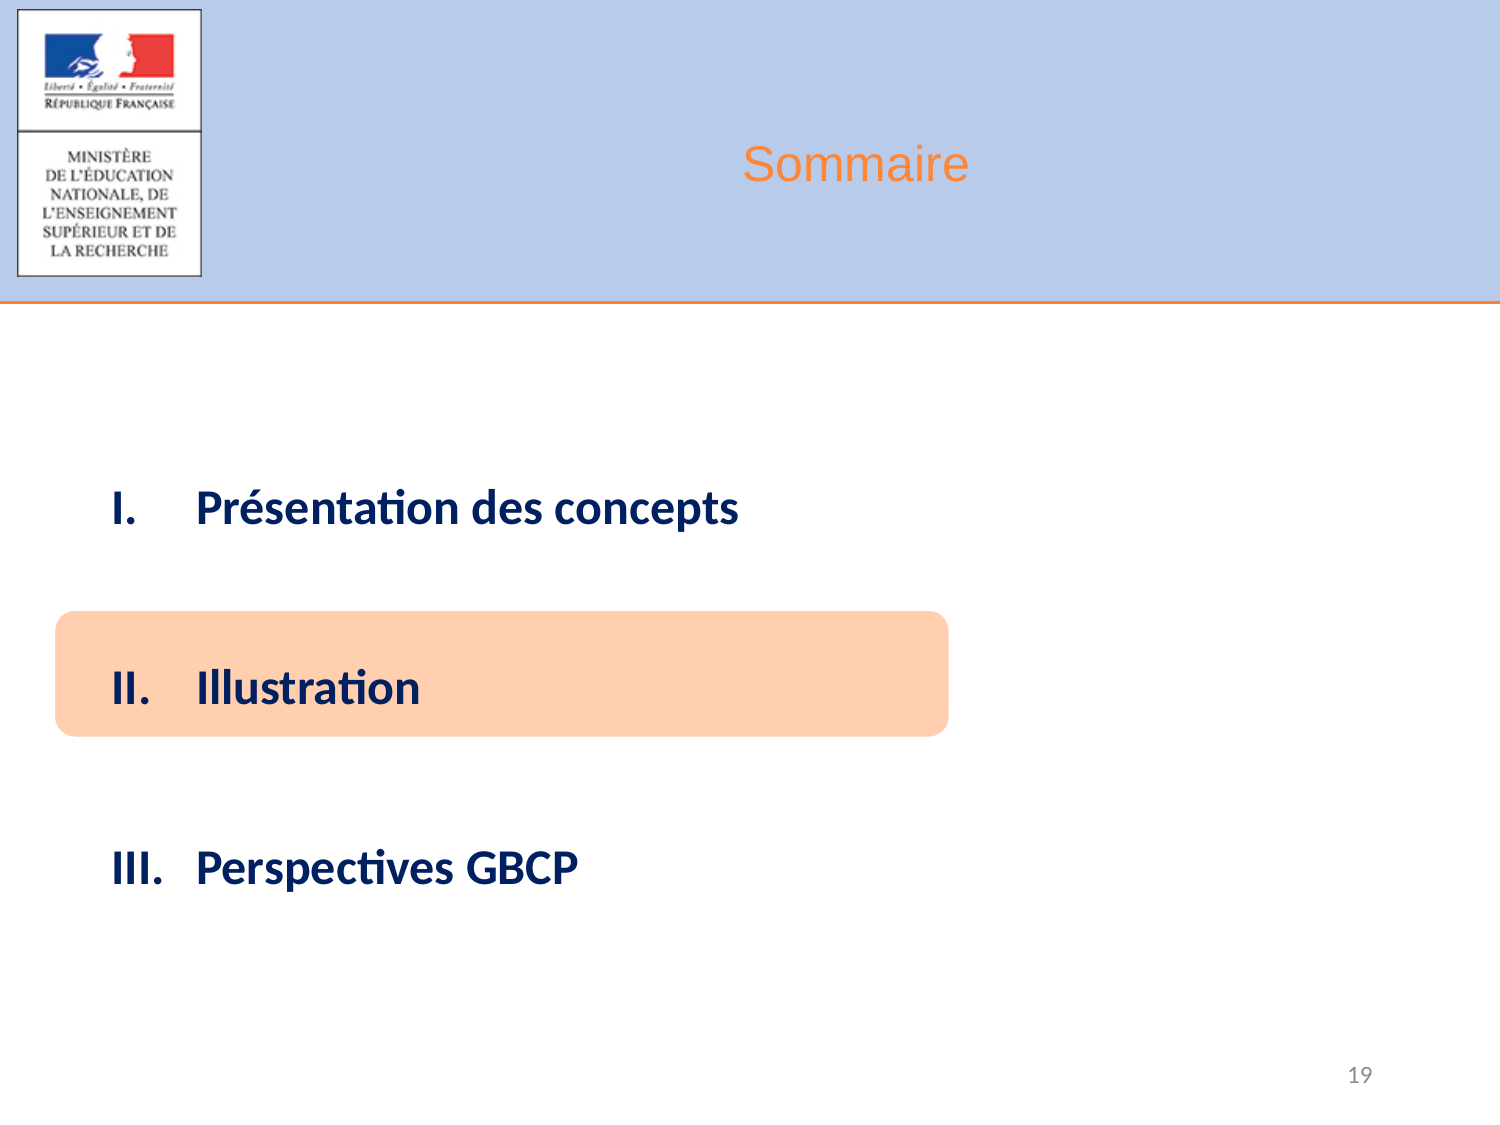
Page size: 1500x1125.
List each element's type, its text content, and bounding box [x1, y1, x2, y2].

text_box Présentation des concepts Illustration Perspectives GBCP [96, 437, 1472, 902]
title Sommaire [324, 19, 1388, 304]
slide_number 19 [1074, 1046, 1388, 1100]
picture [17, 9, 202, 277]
text_box [50, 606, 96, 741]
